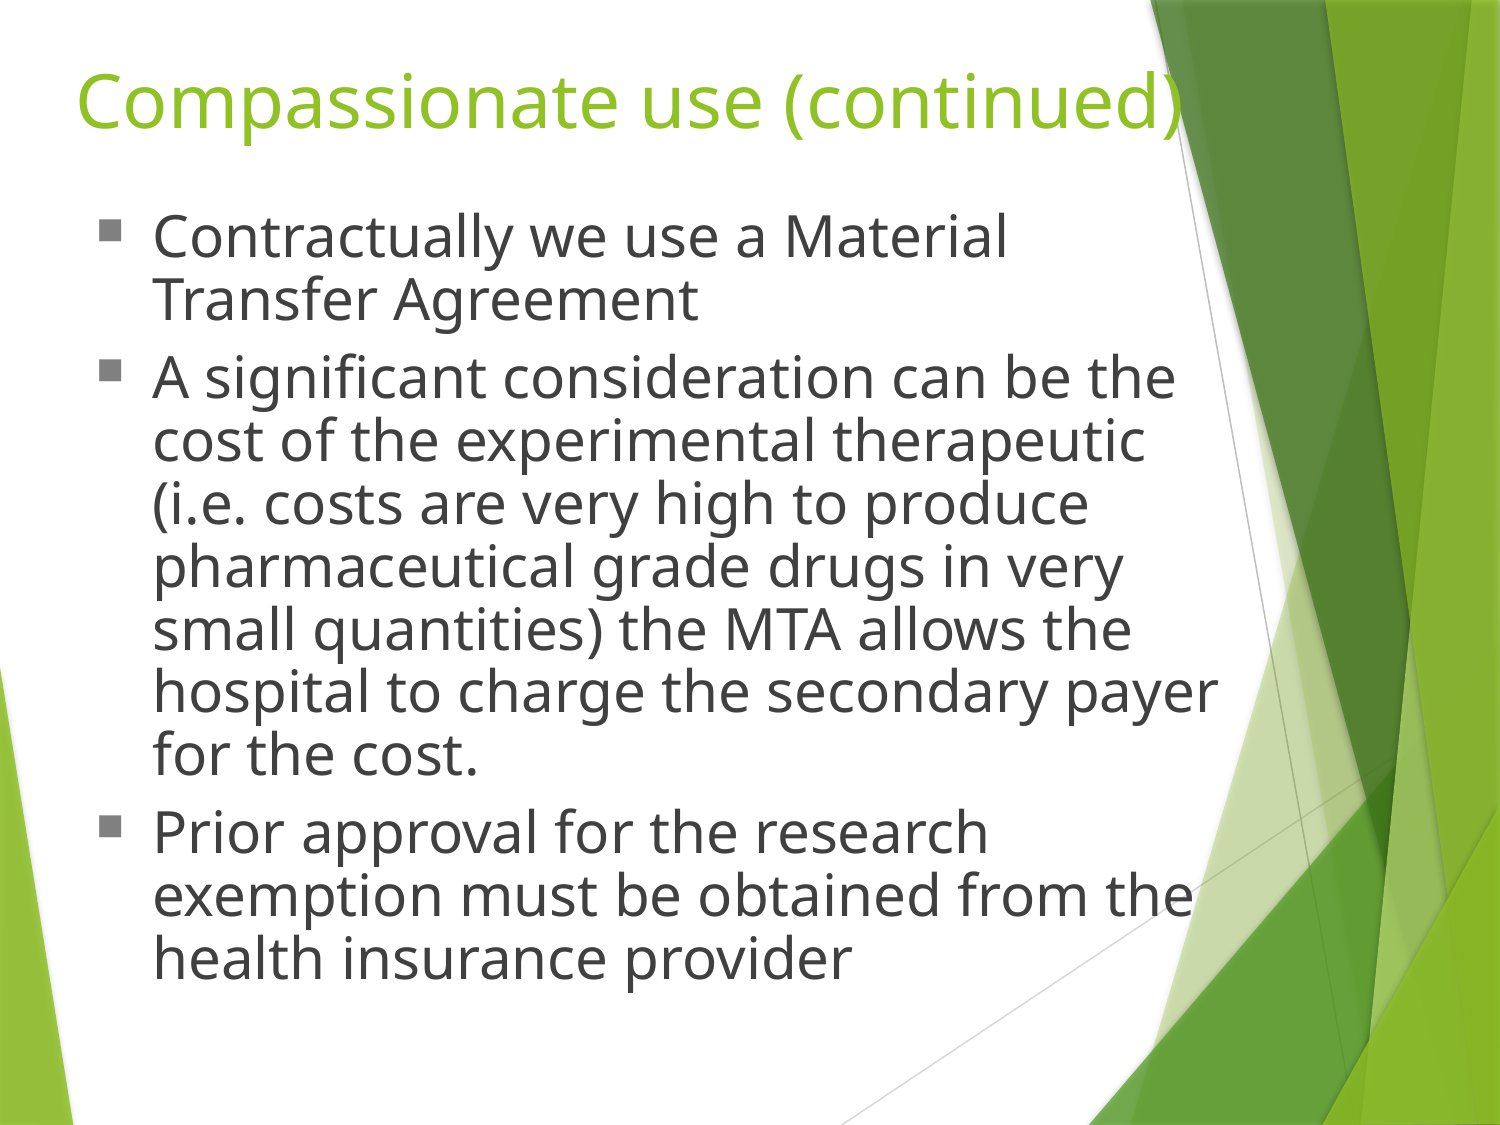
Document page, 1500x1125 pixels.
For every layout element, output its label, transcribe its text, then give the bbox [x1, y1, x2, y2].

list Contractually we use a Material Transfer Agreement A significant consideration can be the cost of the experimental therapeutic (i.e. costs are very high to produce pharmaceutical grade drugs in very small quantities) the MTA allows the hospital to charge the secondary payer for the cost. Prior approval for the research exemption must be obtained from the health insurance provider [81, 200, 1237, 1080]
title Compassionate use (continued) [60, 45, 1237, 166]
